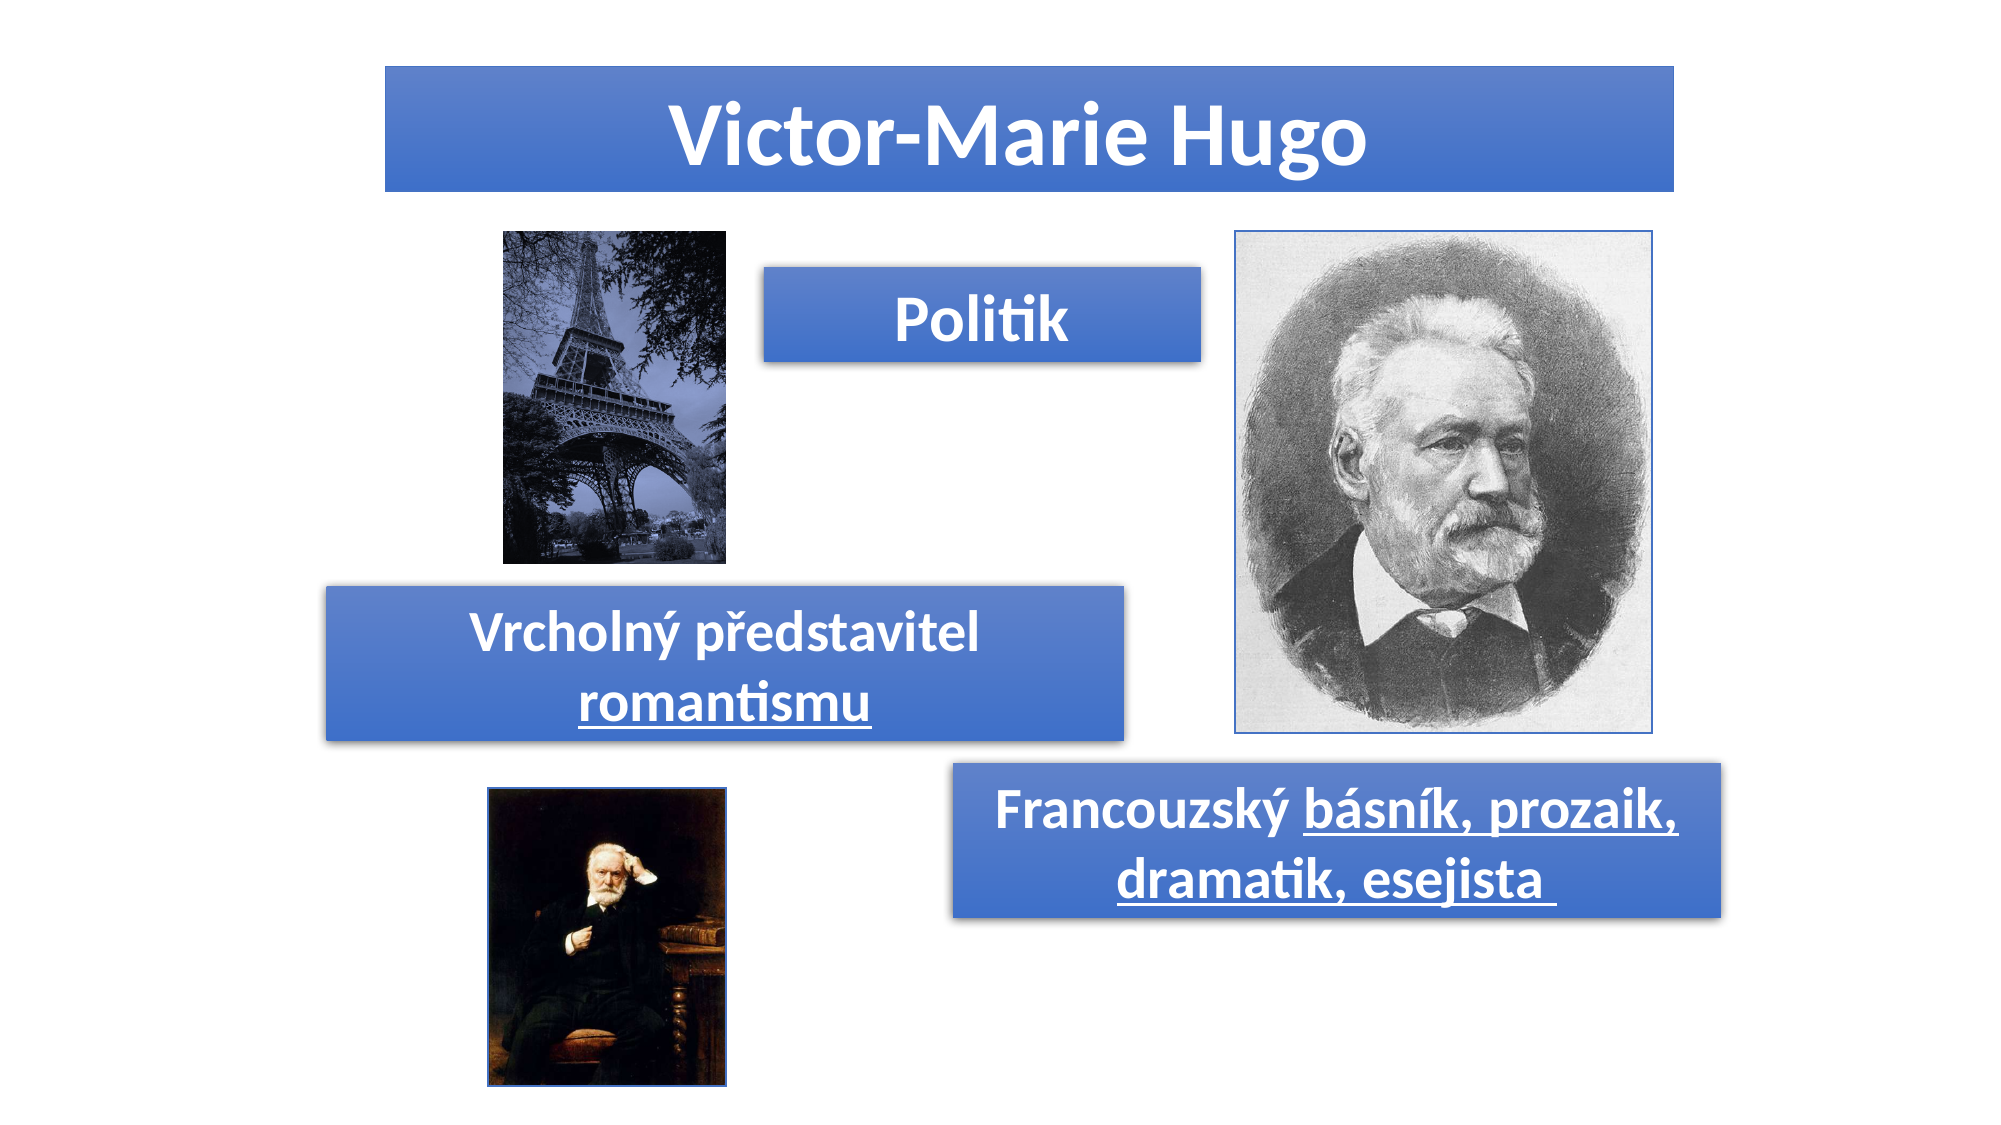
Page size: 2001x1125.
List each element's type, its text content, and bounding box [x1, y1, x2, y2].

picture [1236, 231, 1651, 733]
picture [489, 788, 726, 1086]
text_box Politik [763, 267, 1201, 362]
text_box Francouzský básník, prozaik, dramatik, esejista [953, 763, 1721, 918]
picture [503, 231, 726, 564]
text_box Victor-Marie Hugo [385, 66, 1674, 192]
text_box Vrcholný představitel romantismu [326, 586, 1124, 741]
